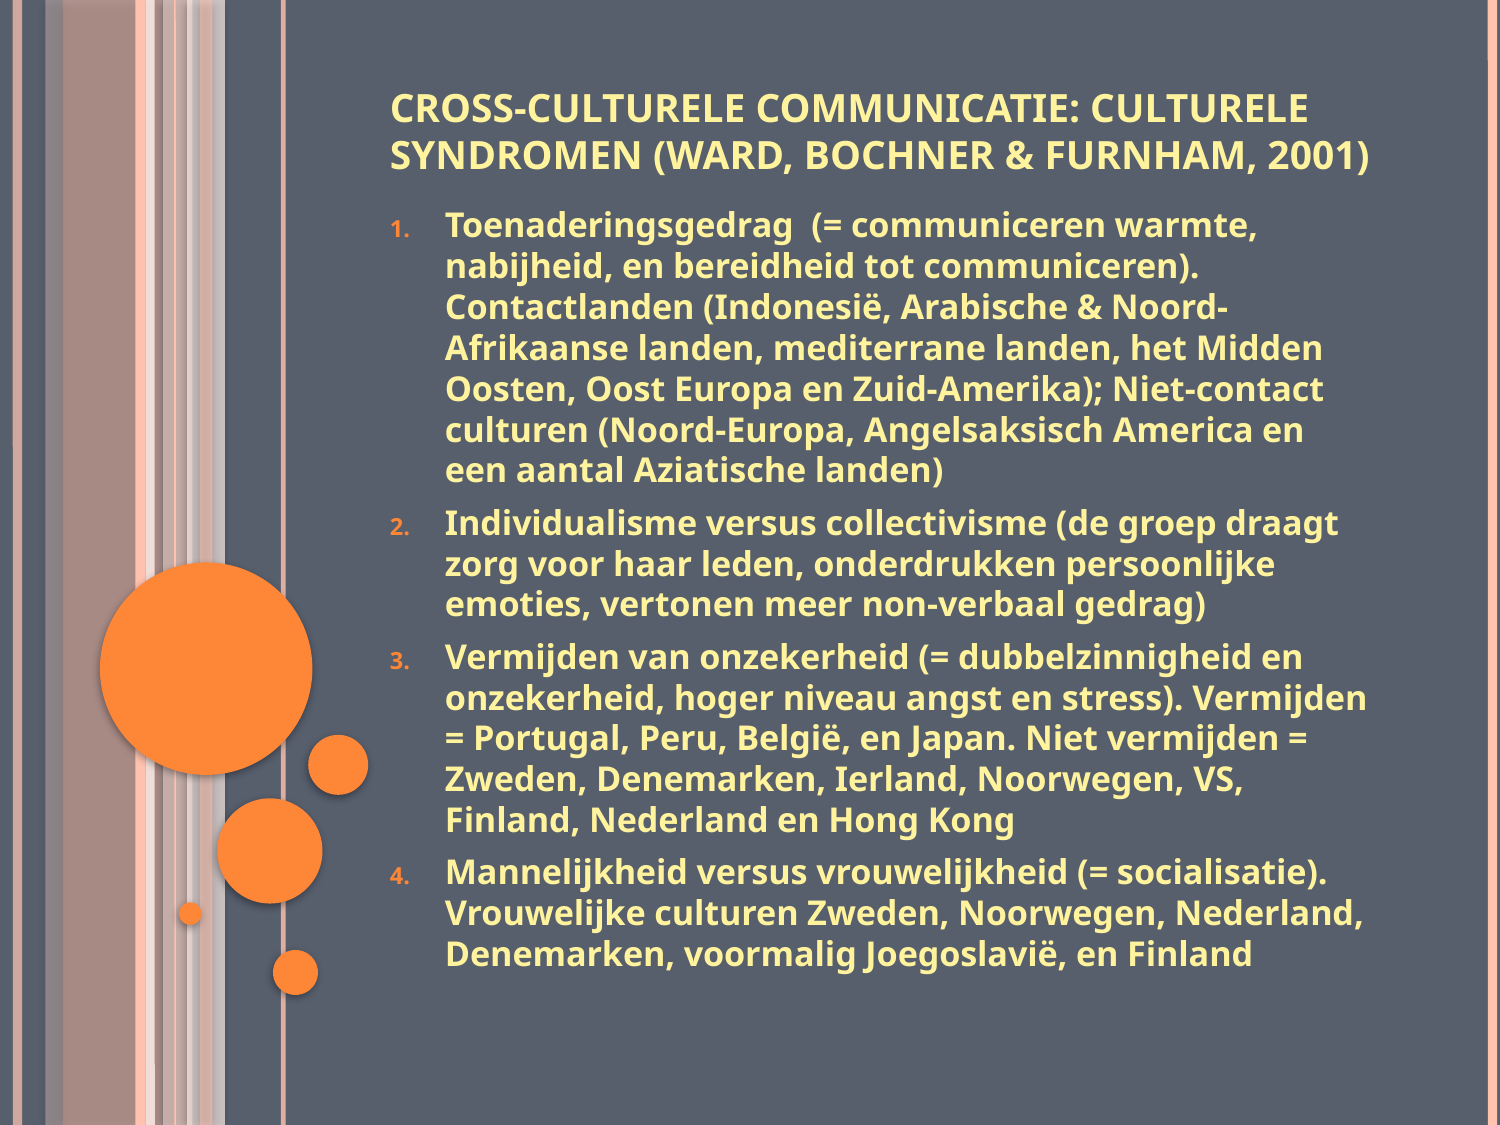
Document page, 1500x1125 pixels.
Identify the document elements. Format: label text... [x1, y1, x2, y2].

list Toenaderingsgedrag (= communiceren warmte, nabijheid, en bereidheid tot communiceren). Contactlanden (Indonesië, Arabische & Noord-Afrikaanse landen, mediterrane landen, het Midden Oosten, Oost Europa en Zuid-Amerika); Niet-contact culturen (Noord-Europa, Angelsaksisch America en een aantal Aziatische landen) Individualisme versus collectivisme (de groep draagt zorg voor haar leden, onderdrukken persoonlijke emoties, vertonen meer non-verbaal gedrag) Vermijden van onzekerheid (= dubbelzinnigheid en onzekerheid, hoger niveau angst en stress). Vermijden = Portugal, Peru, België, en Japan. Niet vermijden = Zweden, Denemarken, Ierland, Noorwegen, VS, Finland, Nederland en Hong Kong Mannelijkheid versus vrouwelijkheid (= socialisatie). Vrouwelijke culturen Zweden, Noorwegen, Nederland, Denemarken, voormalig Joegoslavië, en Finland [375, 196, 1388, 1047]
title Cross-culturele communicatie: culturele syndromen (Ward, Bochner & Furnham, 2001) [375, 30, 1388, 185]
